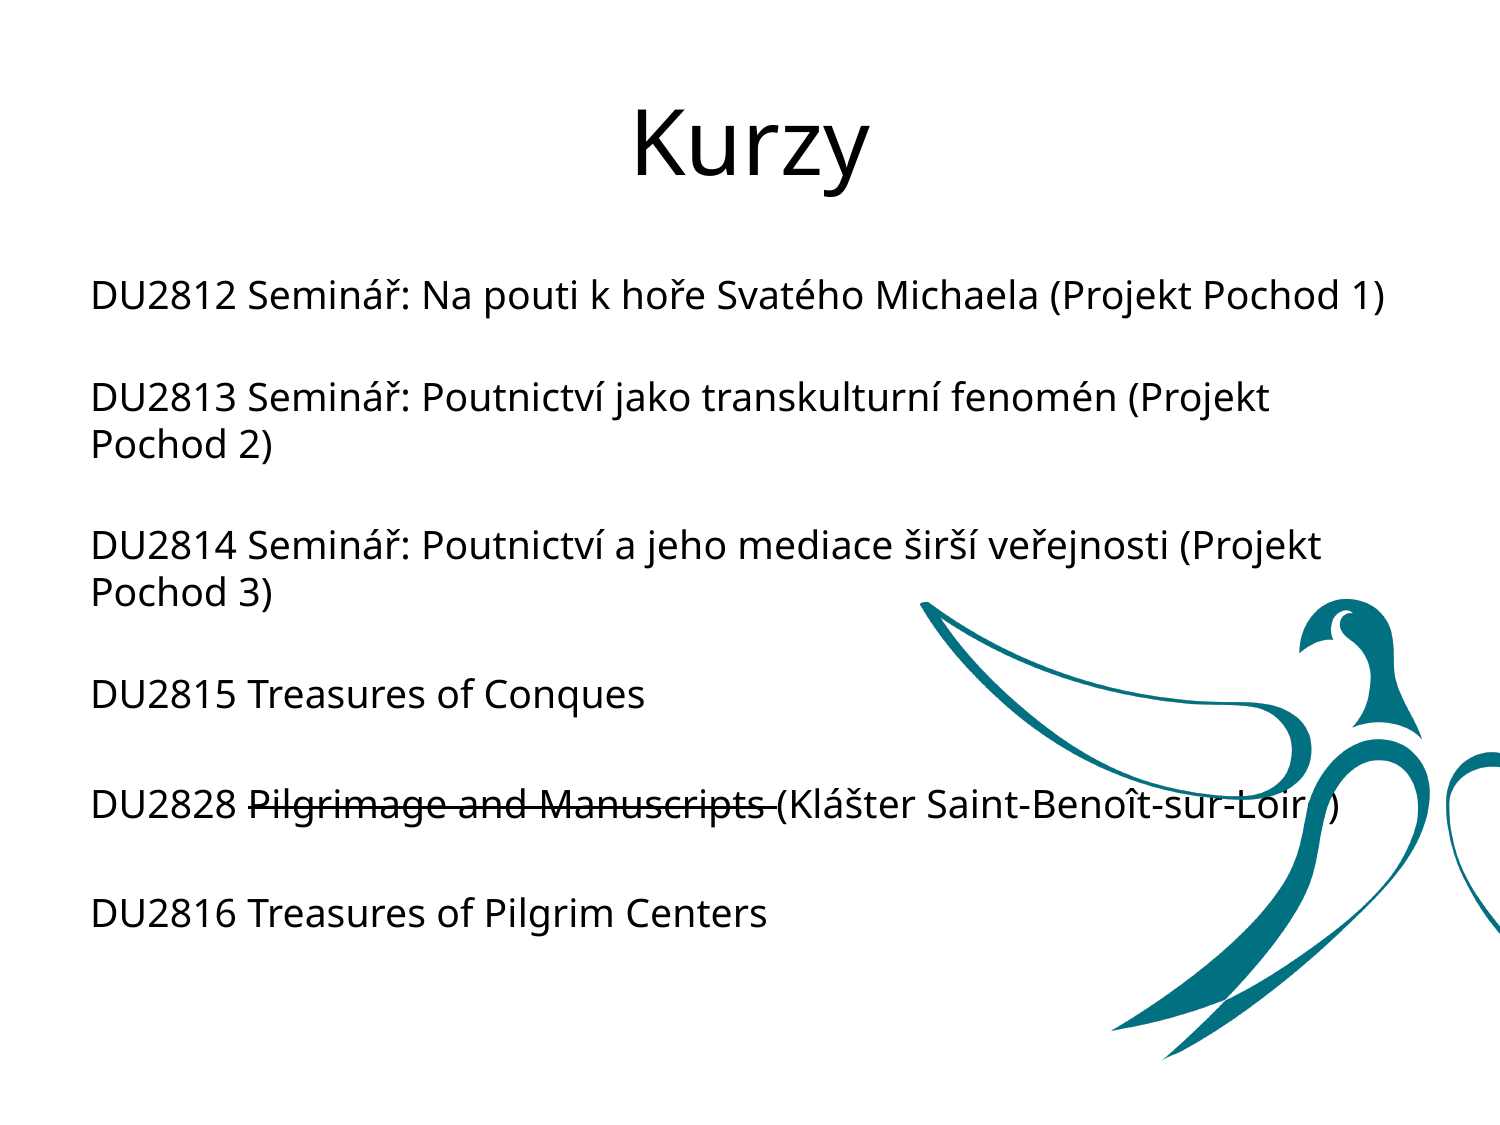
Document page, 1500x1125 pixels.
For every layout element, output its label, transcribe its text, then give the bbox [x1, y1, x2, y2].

picture [920, 599, 1500, 1061]
list DU2812 Seminář: Na pouti k hoře Svatého Michaela (Projekt Pochod 1) DU2813 Seminář: Poutnictví jako transkulturní fenomén (Projekt Pochod 2) DU2814 Seminář: Poutnictví a jeho mediace širší veřejnosti (Projekt Pochod 3) DU2815 Treasures of Conques DU2828 Pilgrimage and Manuscripts (Klášter Saint-Benoît-sur-Loire) DU2816 Treasures of Pilgrim Centers [75, 262, 1425, 1005]
title Kurzy [75, 45, 1425, 233]
